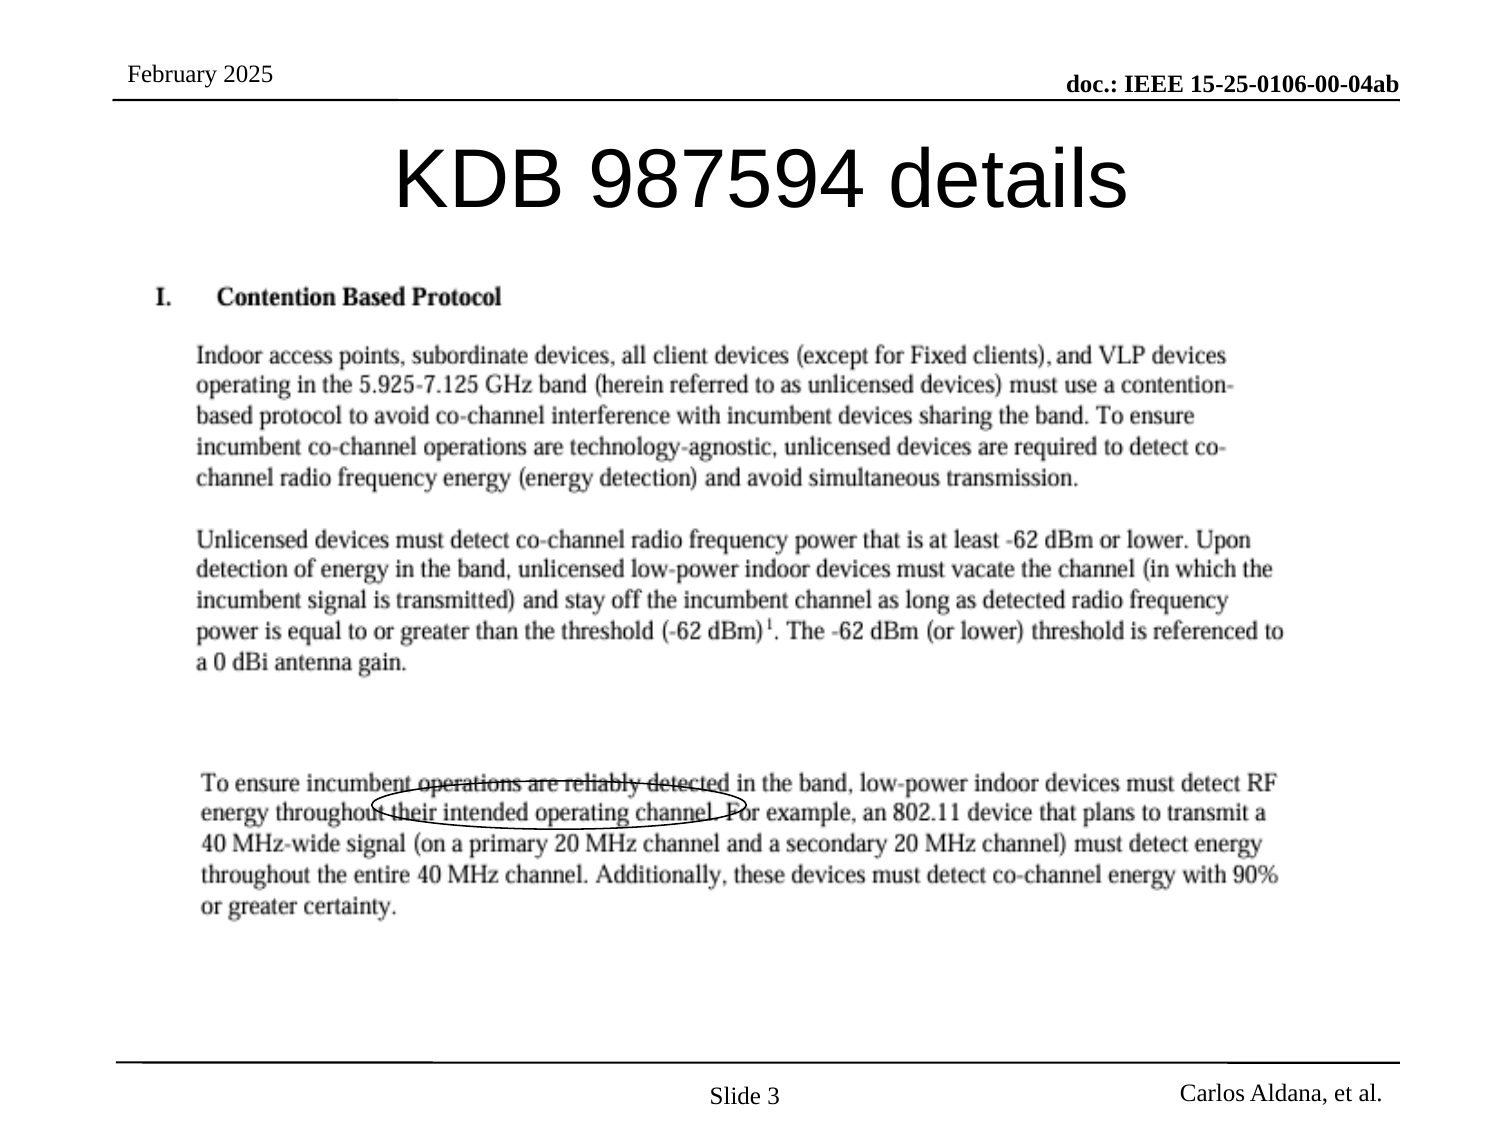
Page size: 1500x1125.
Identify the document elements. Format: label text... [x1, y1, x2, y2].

title KDB 987594 details [125, 112, 1399, 237]
slide_number Slide 3 [690, 1075, 799, 1115]
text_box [125, 266, 1341, 933]
